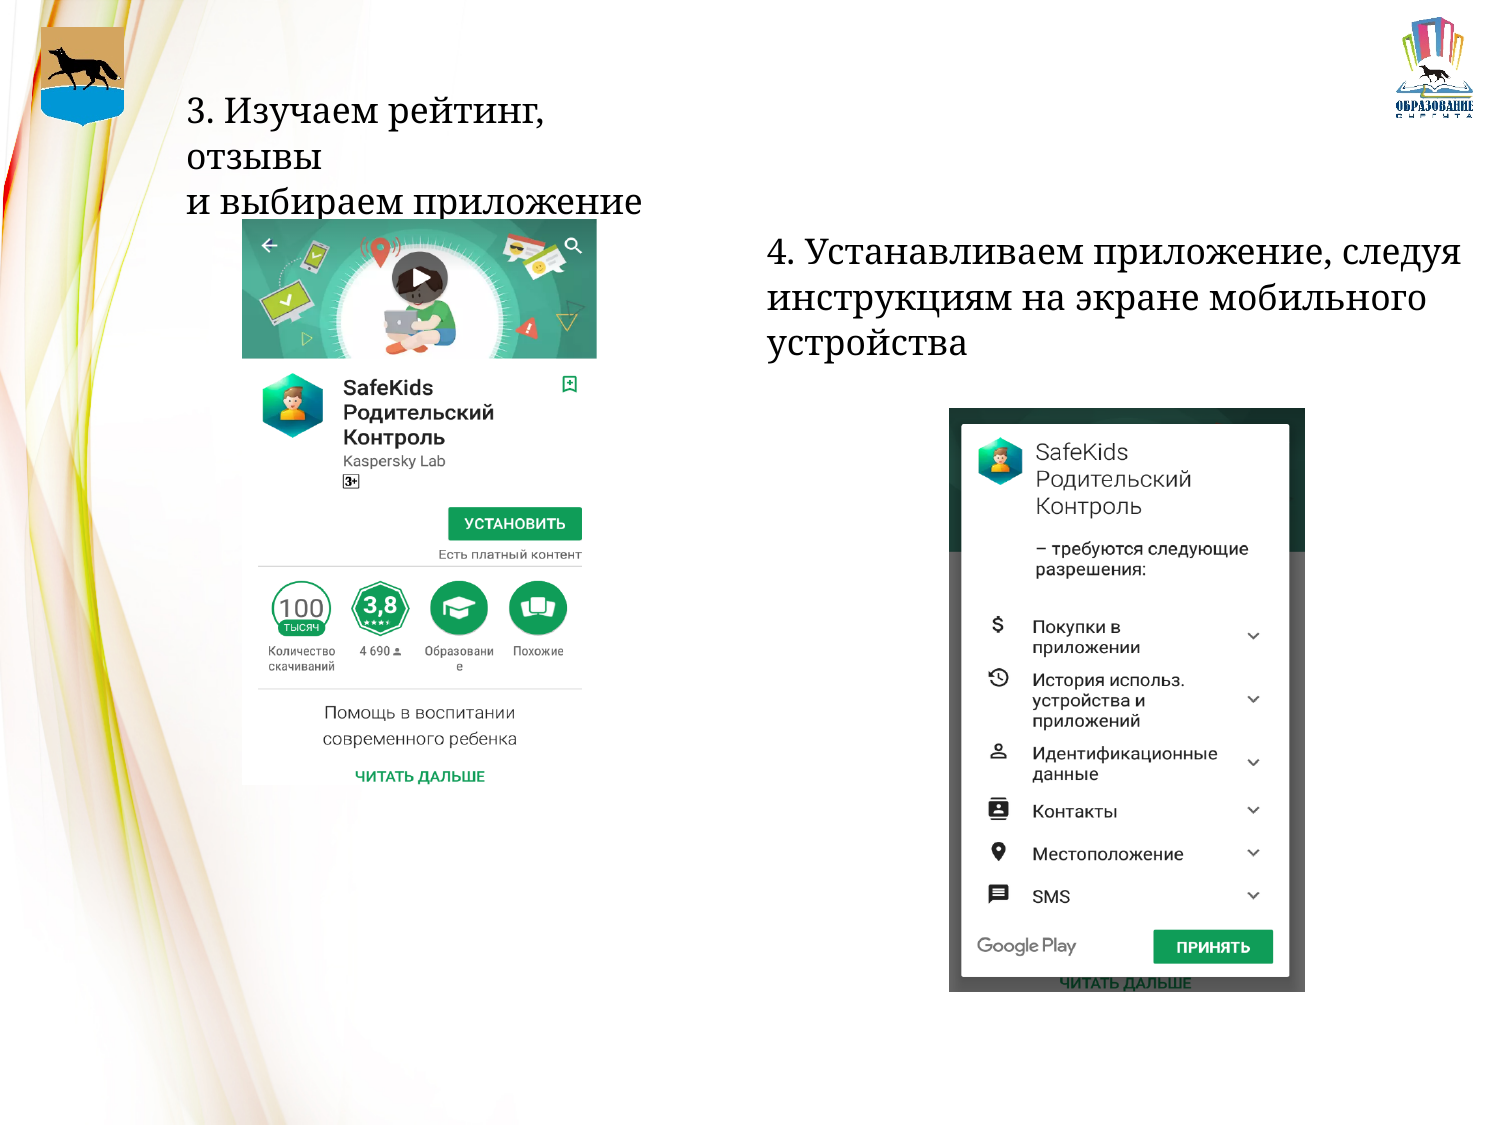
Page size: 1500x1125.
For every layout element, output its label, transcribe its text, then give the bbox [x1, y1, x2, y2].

picture [0, 0, 1500, 1125]
text_box 3. Изучаем рейтинг, отзывы и выбираем приложение [171, 78, 703, 230]
text_box 4. Устанавливаем приложение, следуя инструкциям на экране мобильного устройства [752, 219, 1500, 371]
